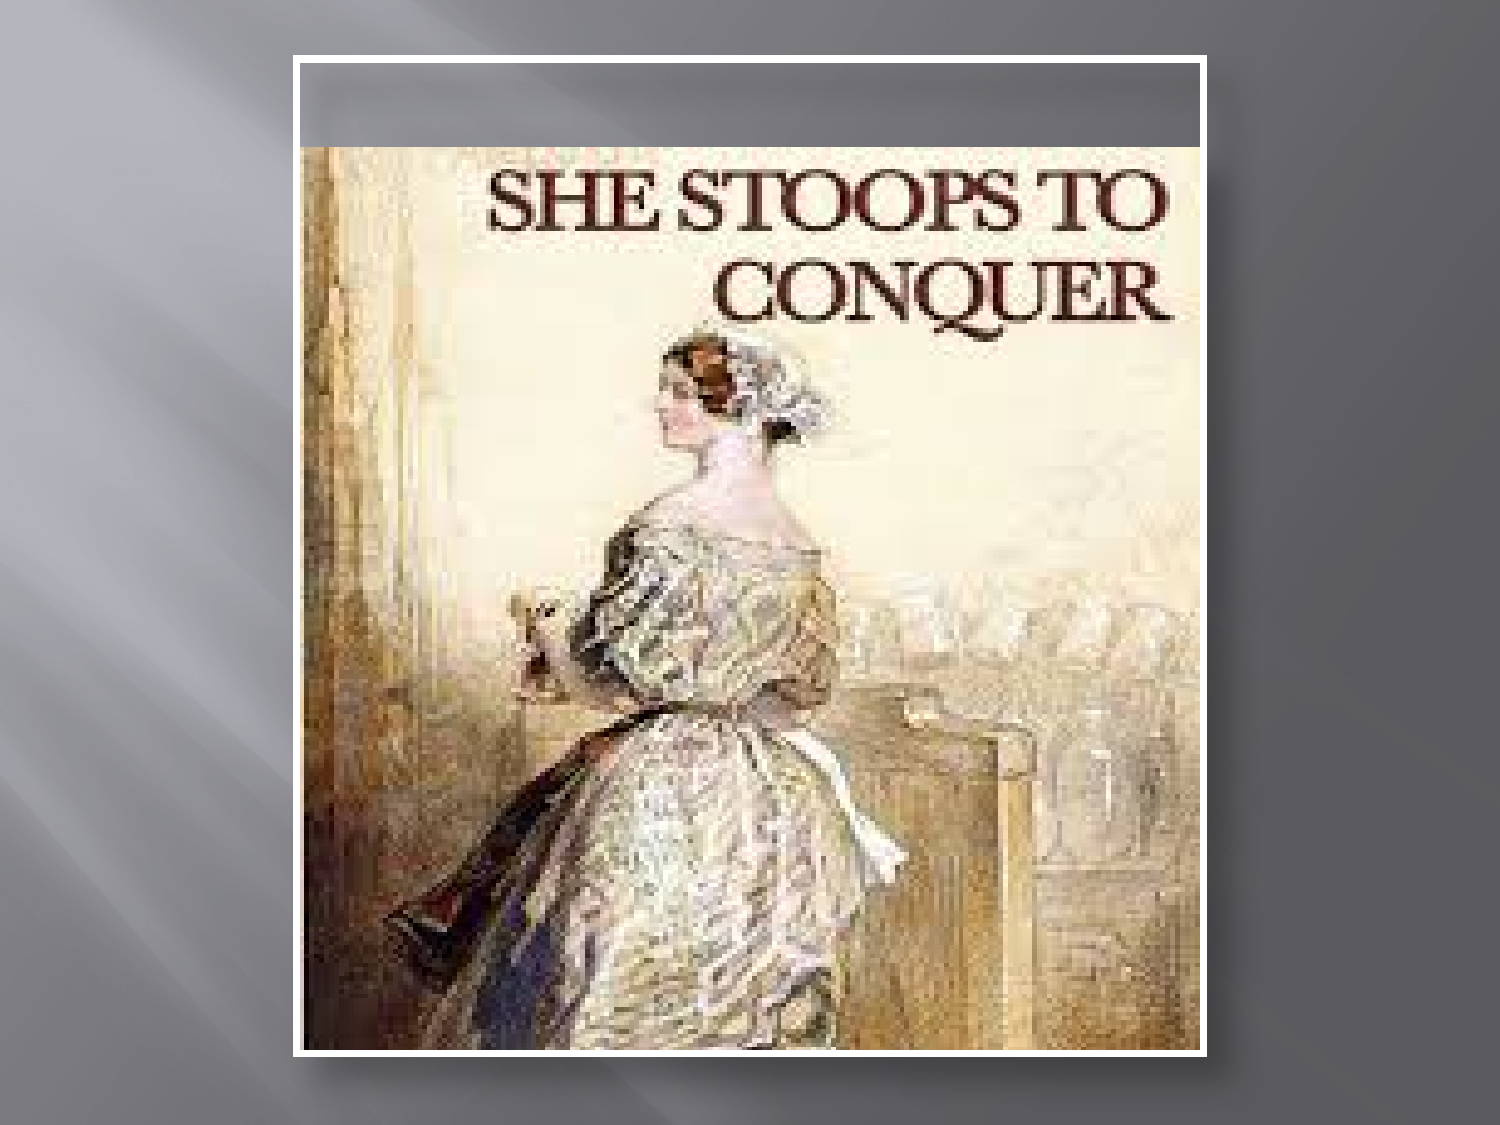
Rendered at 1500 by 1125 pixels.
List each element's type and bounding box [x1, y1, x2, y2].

picture [299, 62, 1201, 1051]
